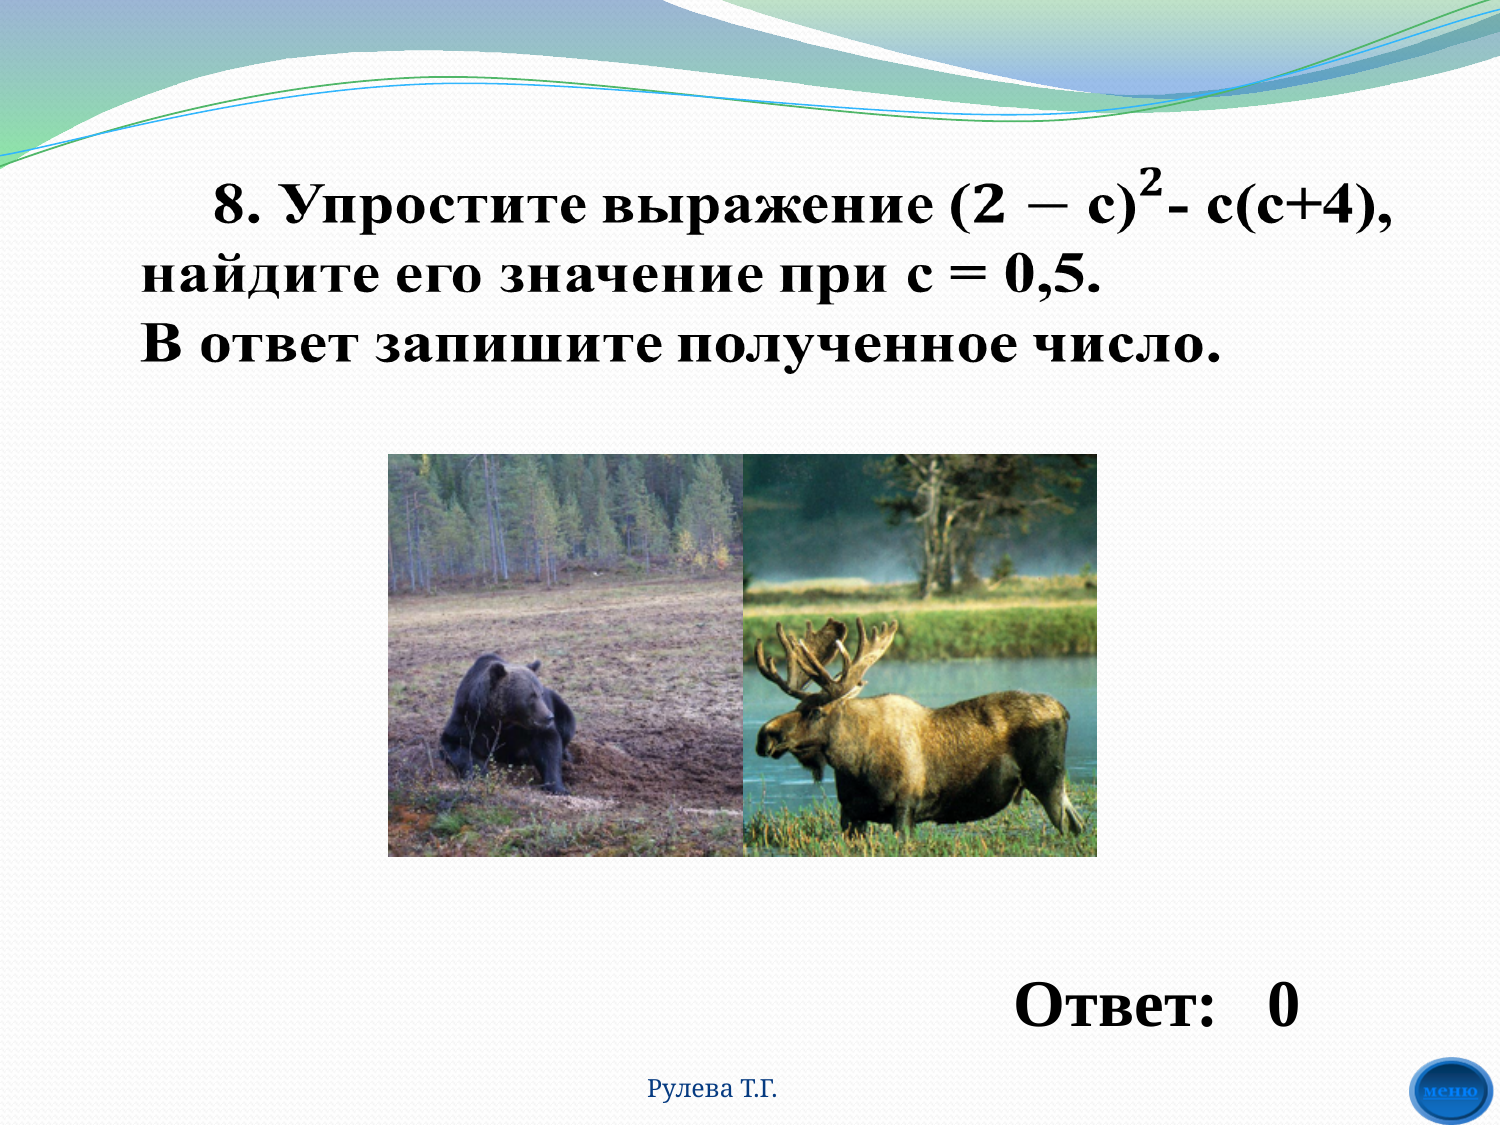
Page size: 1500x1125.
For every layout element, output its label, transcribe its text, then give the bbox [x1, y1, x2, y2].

title [100, 148, 1459, 410]
picture [388, 454, 1098, 857]
footer Рулева Т.Г. [437, 1042, 988, 1103]
text_box 0 [1252, 952, 1316, 1047]
text_box Ответ: [999, 952, 1252, 1047]
picture [1408, 1056, 1500, 1125]
